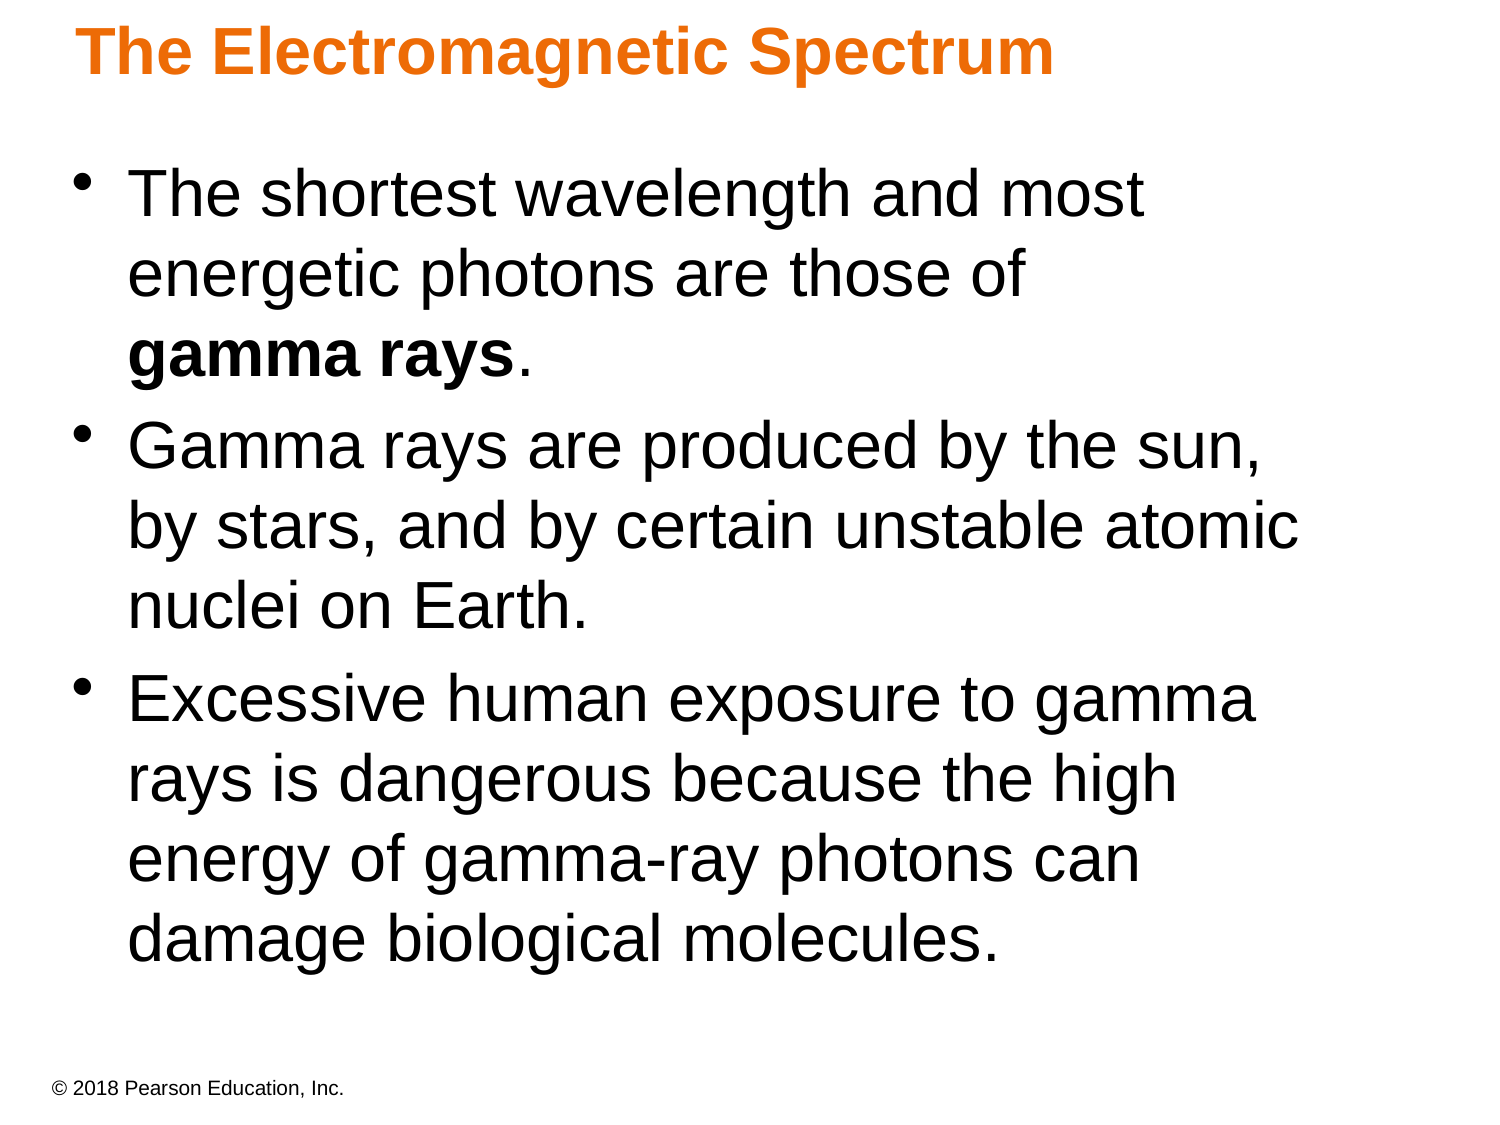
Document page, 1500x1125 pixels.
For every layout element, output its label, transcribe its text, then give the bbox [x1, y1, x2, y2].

title The Electromagnetic Spectrum [0, 0, 1500, 203]
list The shortest wavelength and most energetic photons are those of gamma rays. Gamma rays are produced by the sun, by stars, and by certain unstable atomic nuclei on Earth. Excessive human exposure to gamma rays is dangerous because the high energy of gamma-ray photons can damage biological molecules. [56, 142, 1459, 991]
